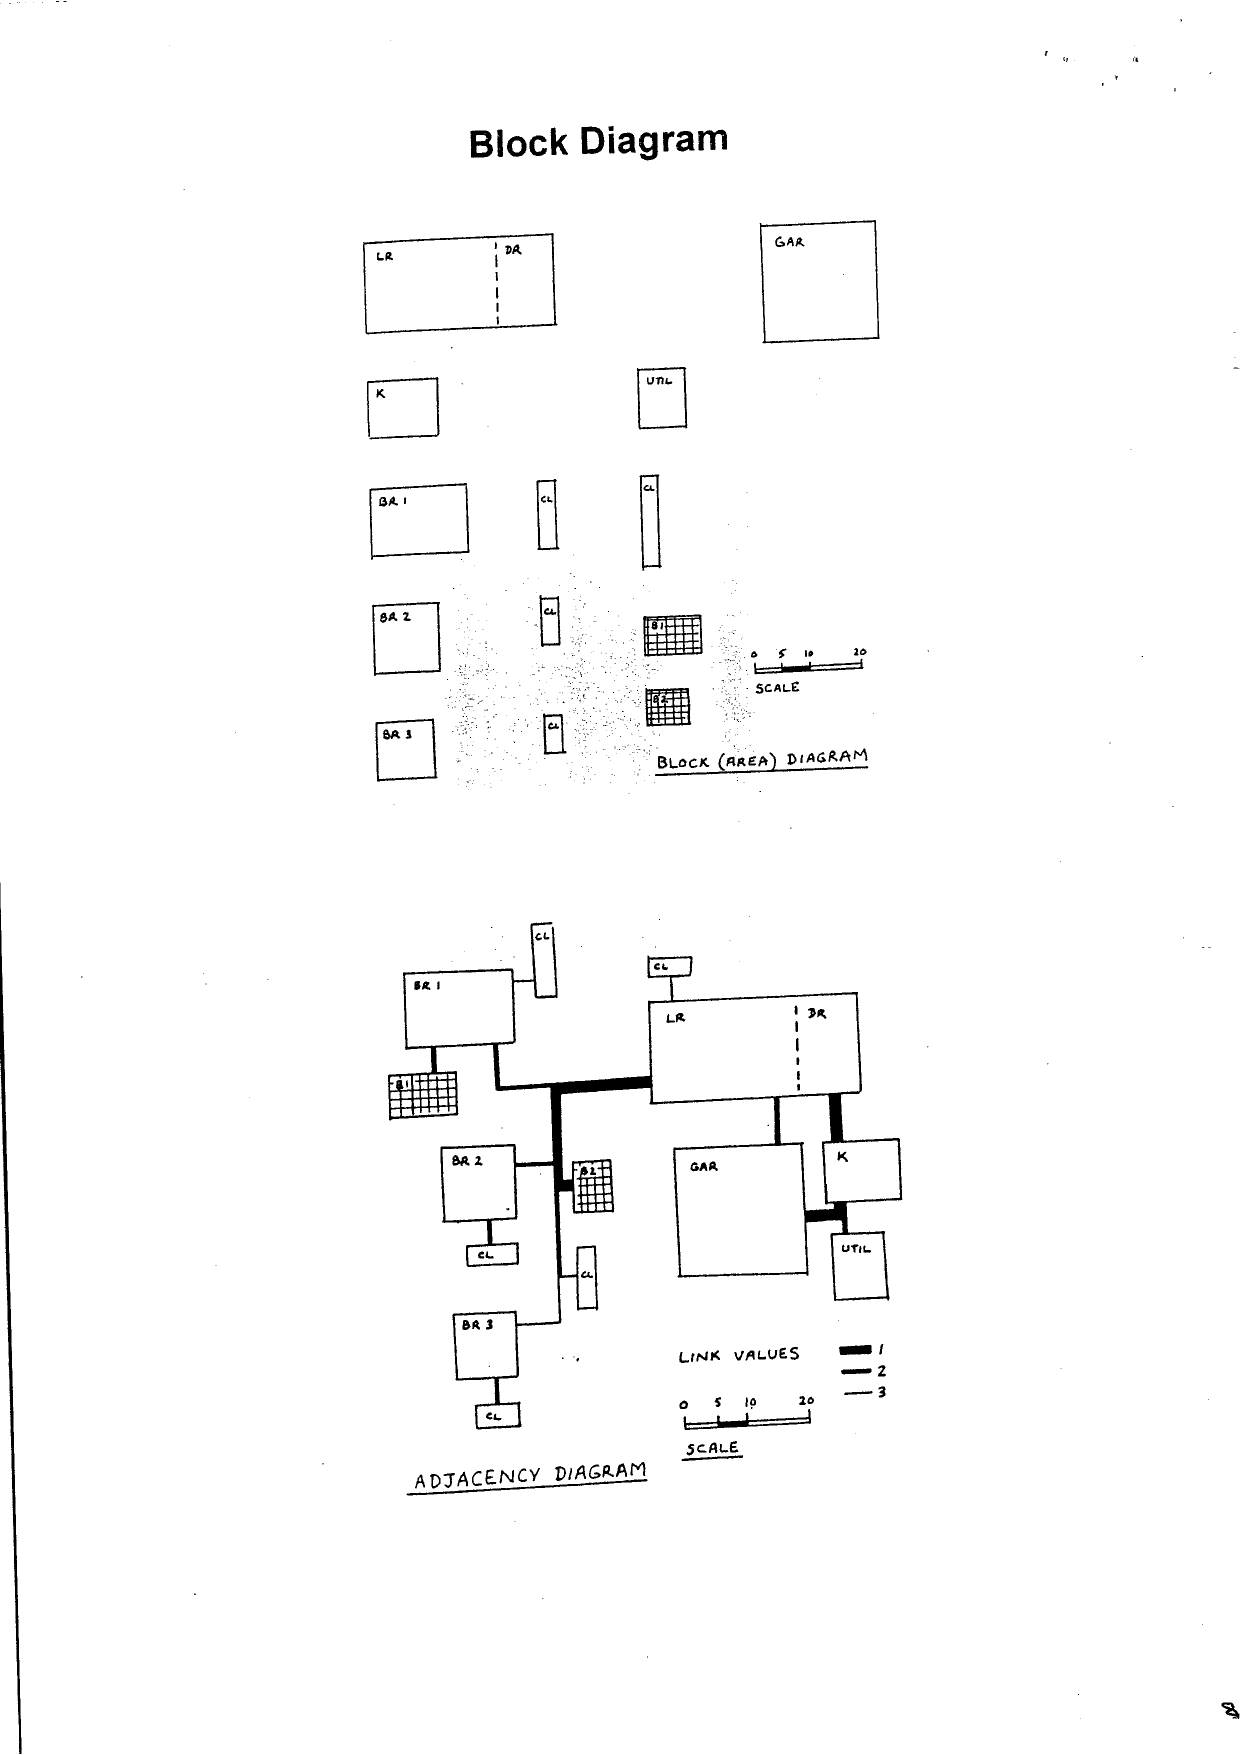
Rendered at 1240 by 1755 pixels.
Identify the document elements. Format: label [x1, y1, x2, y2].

text_box [0, 1, 1240, 1754]
